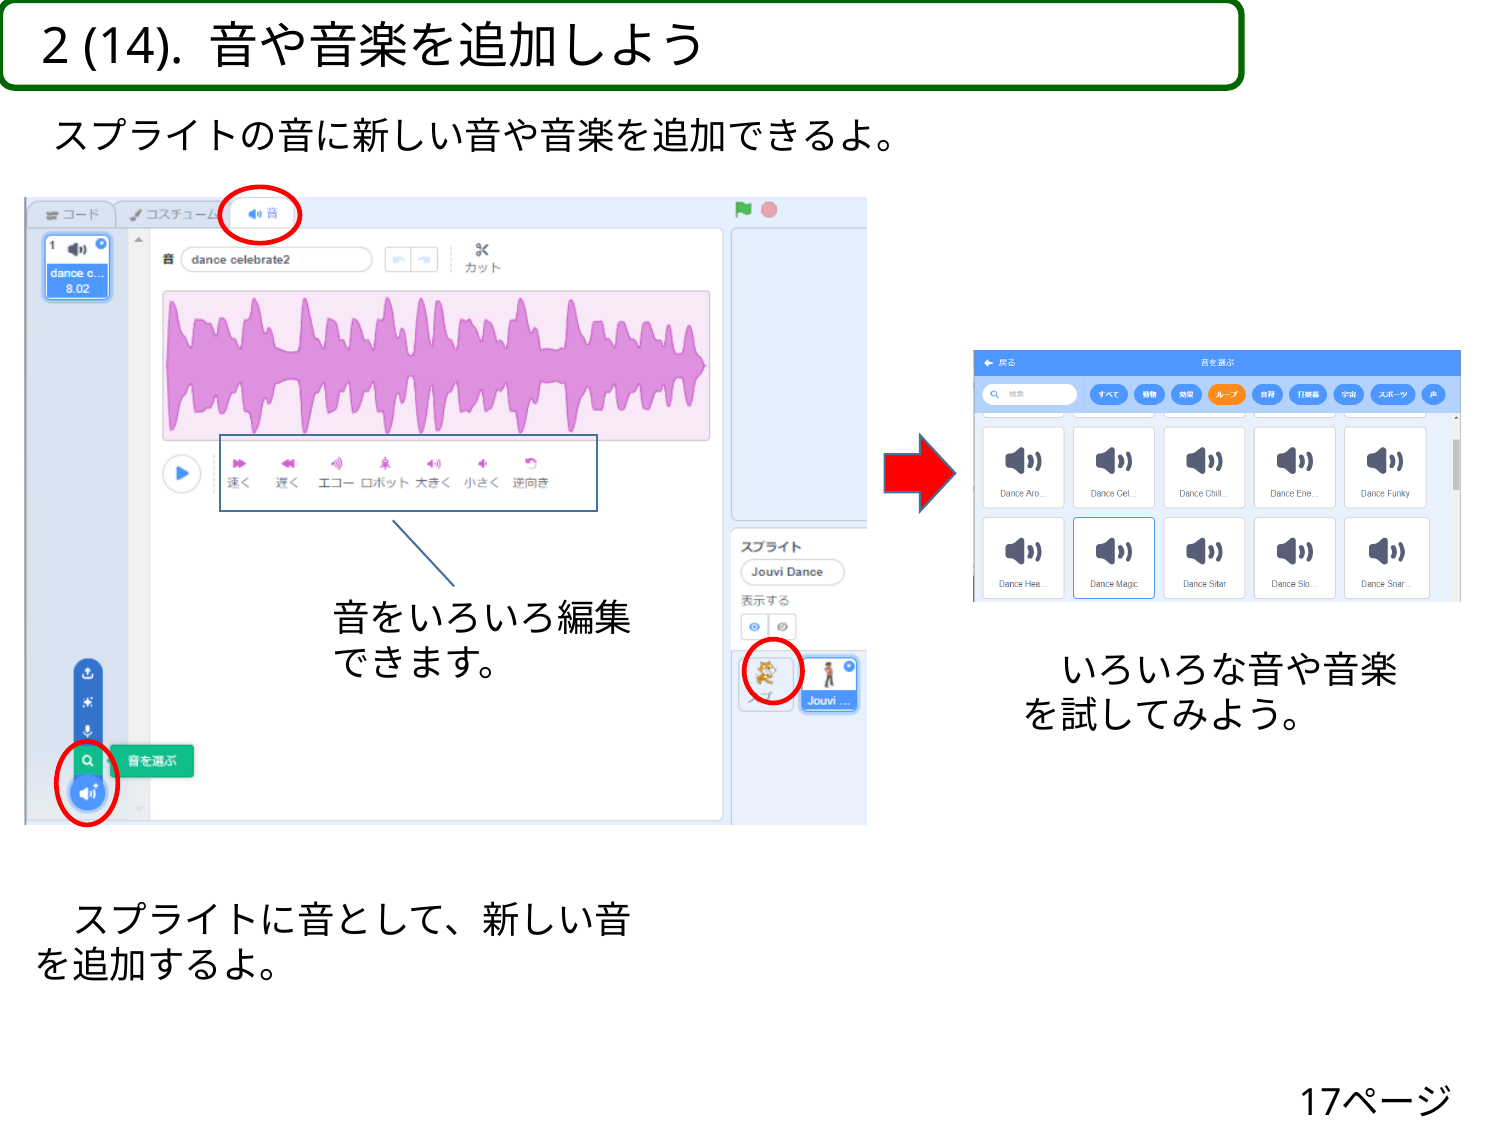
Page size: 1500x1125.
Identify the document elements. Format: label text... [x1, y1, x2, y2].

text_box いろいろな音や音楽を試してみよう。 [1008, 639, 1426, 744]
text_box 17ページ [1283, 1070, 1500, 1125]
picture [973, 350, 1461, 602]
text_box [227, 185, 293, 197]
text_box 2 (14). 音や音楽を追加しよう [0, 0, 1243, 89]
text_box スプライトの音に新しい音や音楽を追加できるよ。 [0, 105, 1443, 210]
text_box [883, 432, 957, 514]
text_box スプライトに音として、新しい音を追加するよ。 [19, 888, 653, 994]
picture [24, 197, 867, 825]
